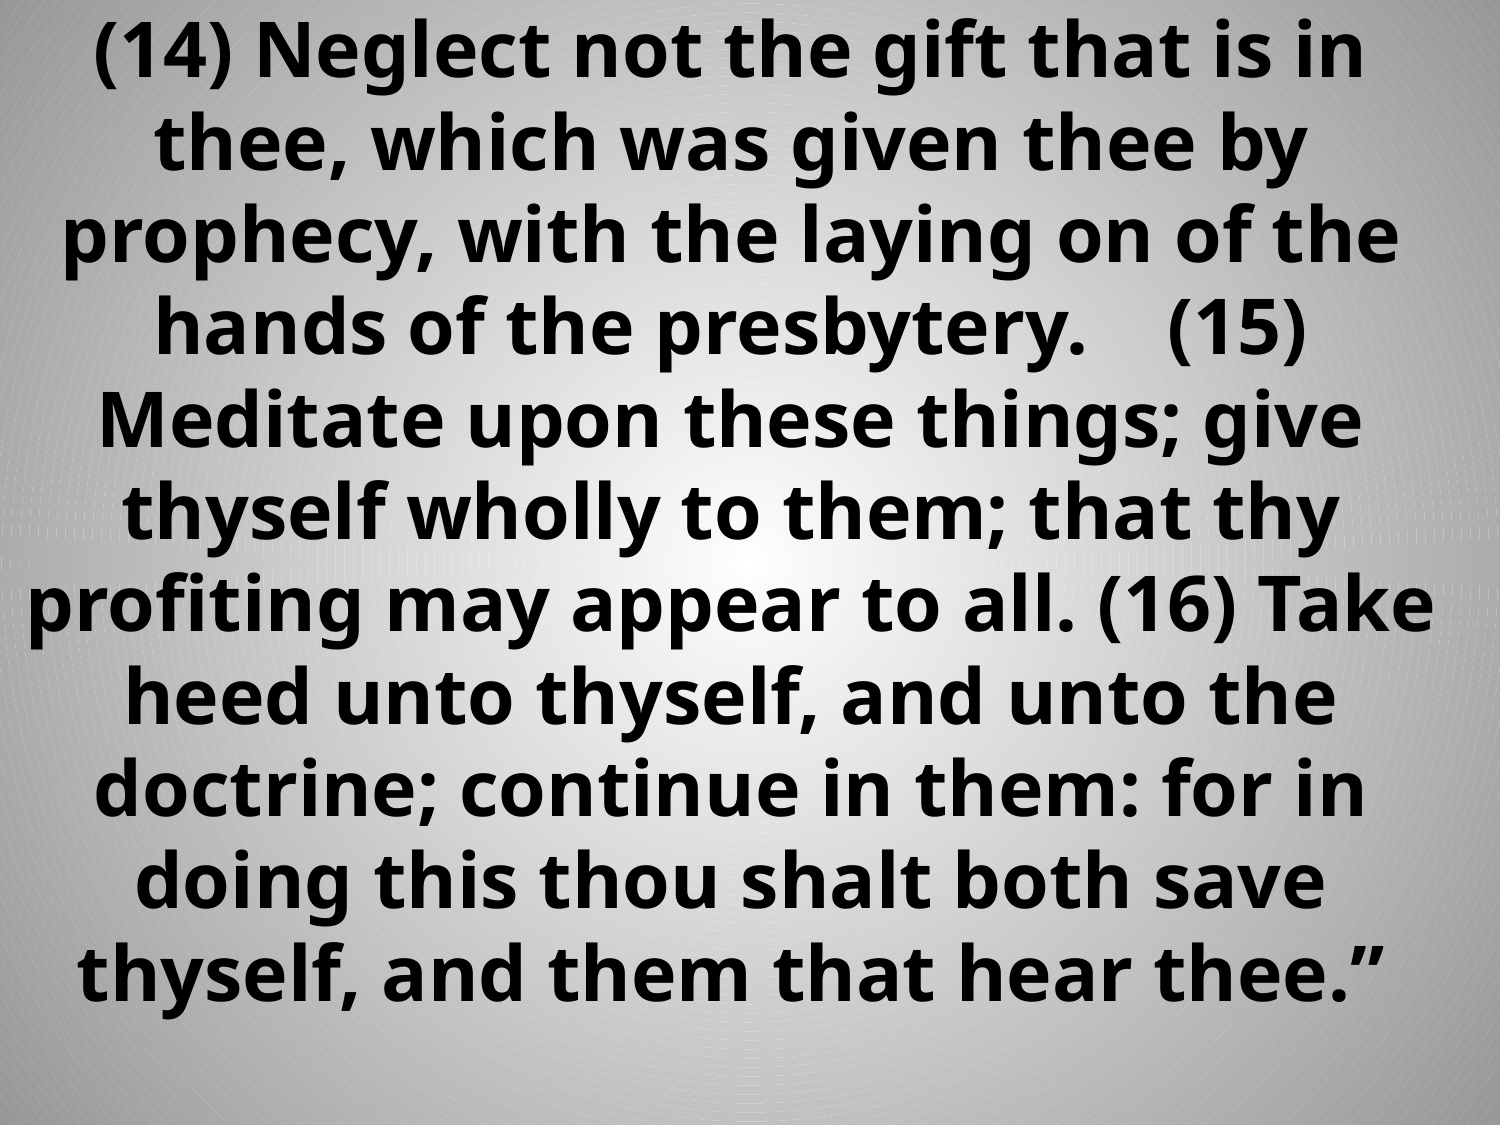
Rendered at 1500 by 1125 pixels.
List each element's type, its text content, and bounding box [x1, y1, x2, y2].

subtitle (14) Neglect not the gift that is in thee, which was given thee by prophecy, with the laying on of the hands of the presbytery. (15) Meditate upon these things; give thyself wholly to them; that thy profiting may appear to all. (16) Take heed unto thyself, and unto the doctrine; continue in them: for in doing this thou shalt both save thyself, and them that hear thee.” [0, 0, 1463, 1125]
